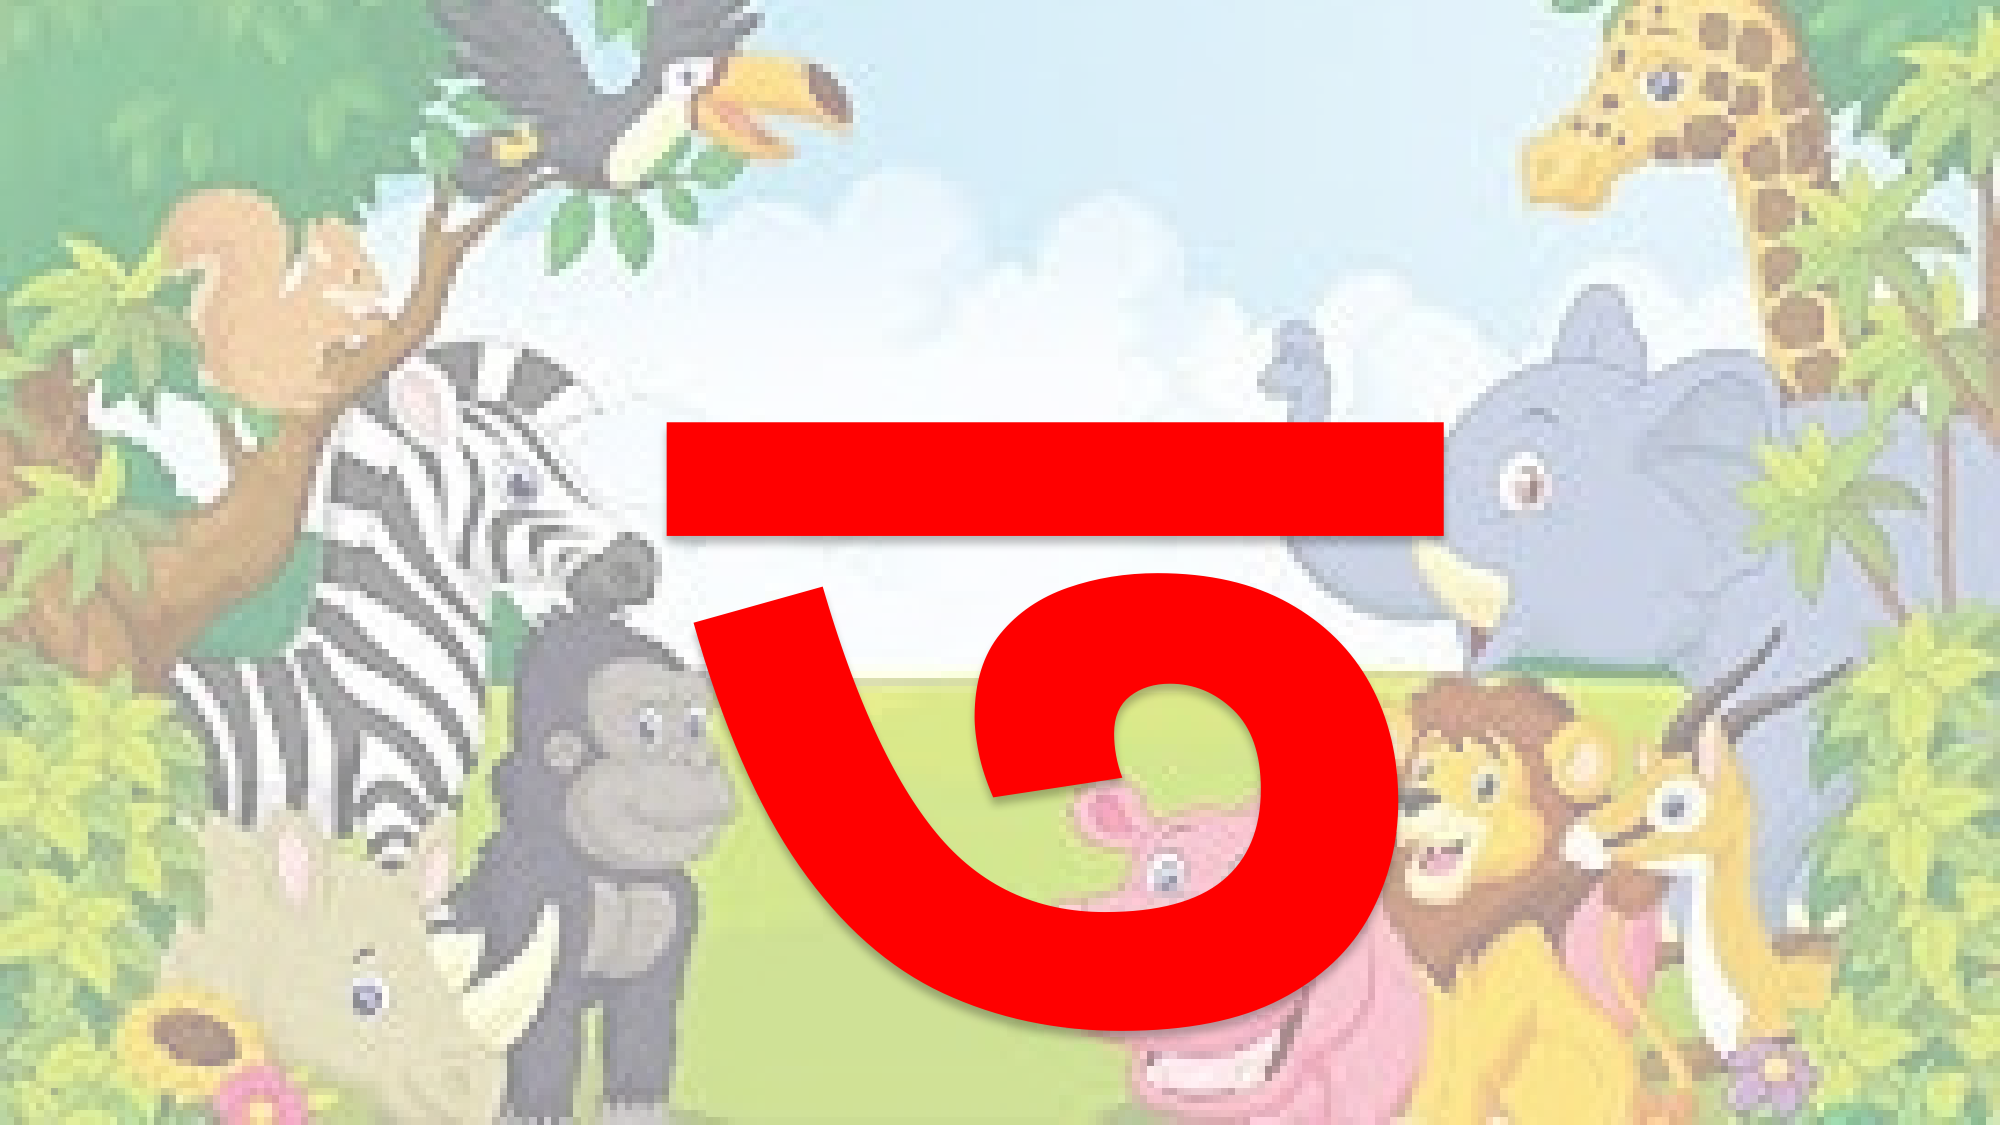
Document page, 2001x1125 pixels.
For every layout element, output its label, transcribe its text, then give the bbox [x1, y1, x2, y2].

text_box ত [662, 24, 1363, 1125]
